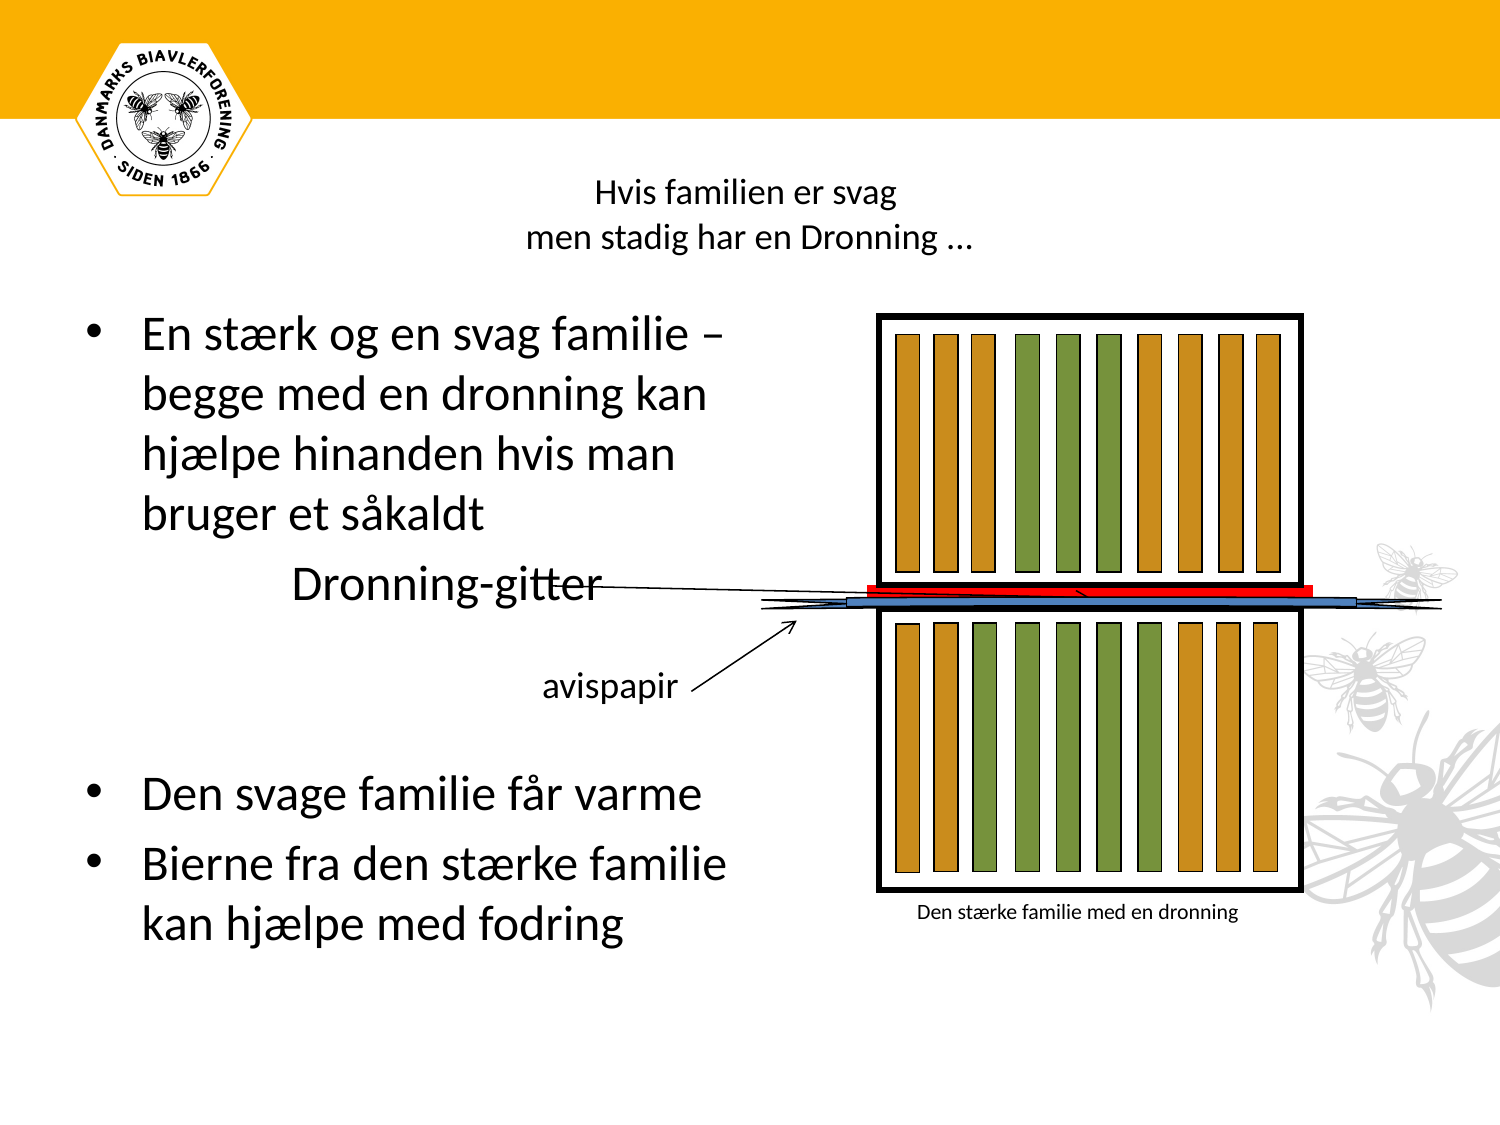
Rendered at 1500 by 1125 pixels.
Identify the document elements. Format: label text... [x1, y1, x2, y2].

text_box avispapir [527, 654, 715, 714]
text_box [1084, 585, 1313, 597]
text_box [878, 608, 1301, 891]
text_box [761, 597, 1442, 609]
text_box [691, 620, 798, 692]
text_box [868, 585, 877, 592]
title Hvis familien er svag men stadig har en Dronning ... [112, 160, 1388, 319]
text_box Den stærke familie med en dronning [902, 890, 1325, 931]
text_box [878, 316, 1301, 586]
picture [0, 0, 1500, 1063]
list En stærk og en svag familie – begge med en dronning kan hjælpe hinanden hvis man bruger et såkaldt Dronning-gitter Den svage familie får varme Bierne fra den stærke familie kan hjælpe med fodring [70, 292, 797, 997]
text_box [550, 585, 868, 592]
